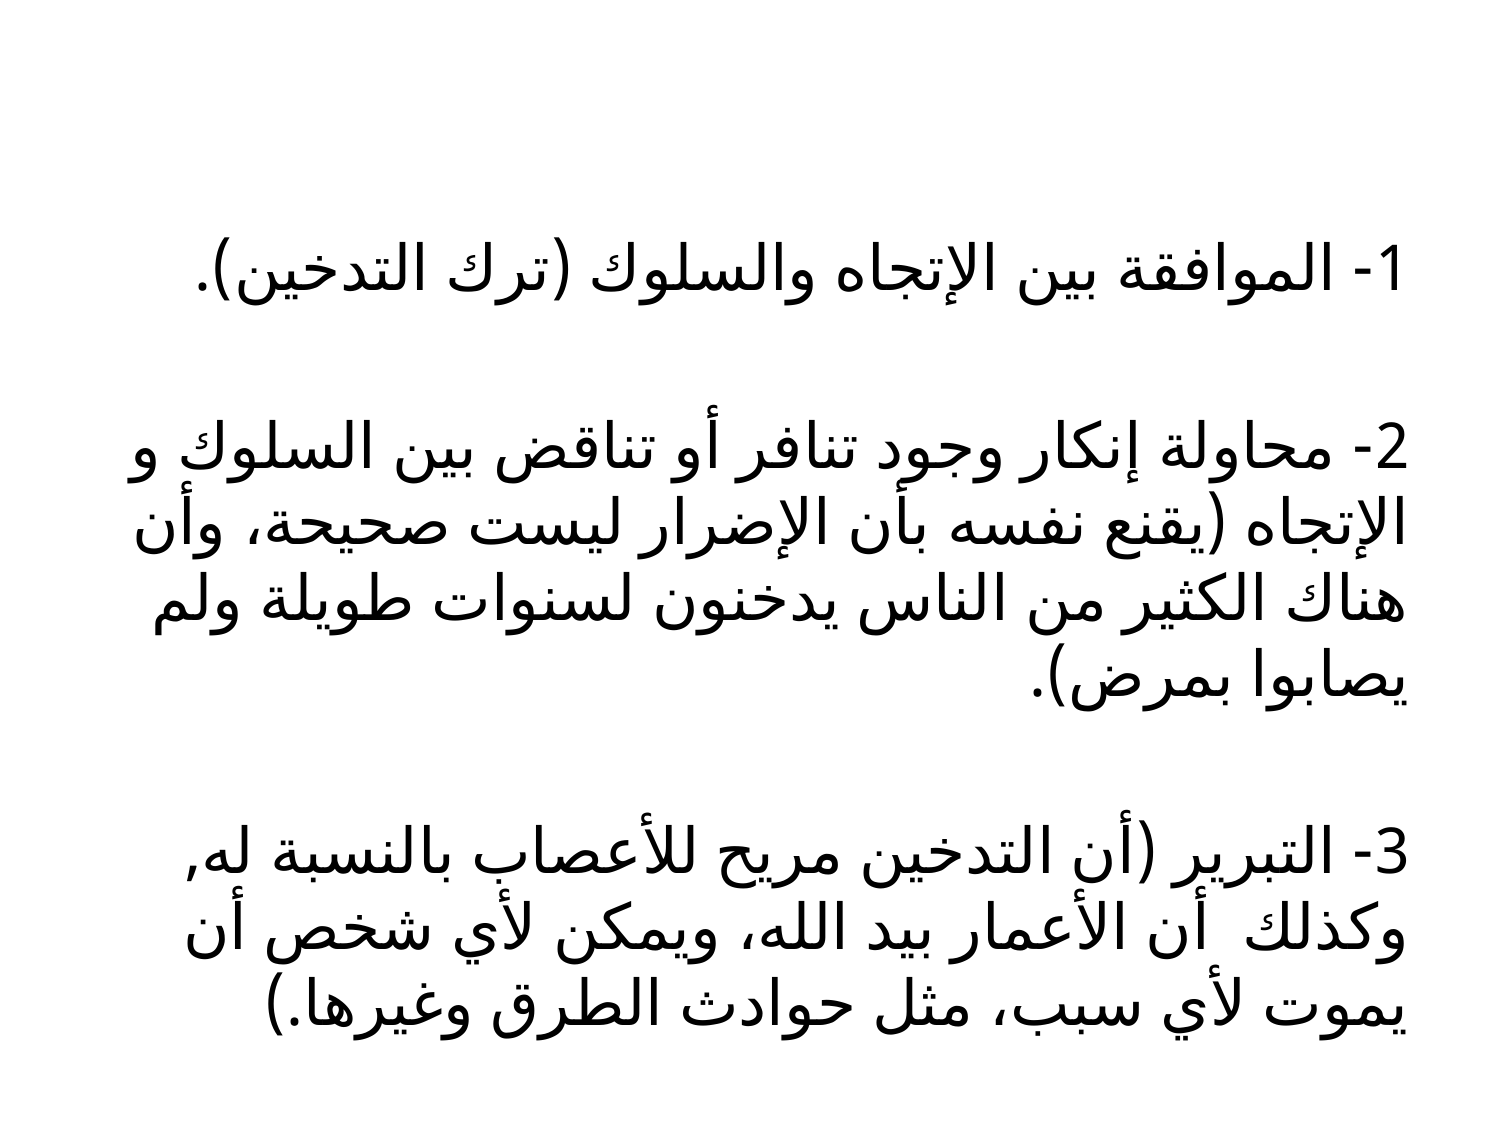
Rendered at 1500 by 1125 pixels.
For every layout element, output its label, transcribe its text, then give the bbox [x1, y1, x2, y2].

list 1- الموافقة بين الإتجاه والسلوك (ترك التدخين). 2- محاولة إنكار وجود تنافر أو تناقض بين السلوك و الإتجاه (يقنع نفسه بأن الإضرار ليست صحيحة، وأن هناك الكثير من الناس يدخنون لسنوات طويلة ولم يصابوا بمرض). 3- التبرير (أن التدخين مريح للأعصاب بالنسبة له, وكذلك أن الأعمار بيد الله، ويمكن لأي شخص أن يموت لأي سبب، مثل حوادث الطرق وغيرها.) [75, 219, 1425, 1047]
